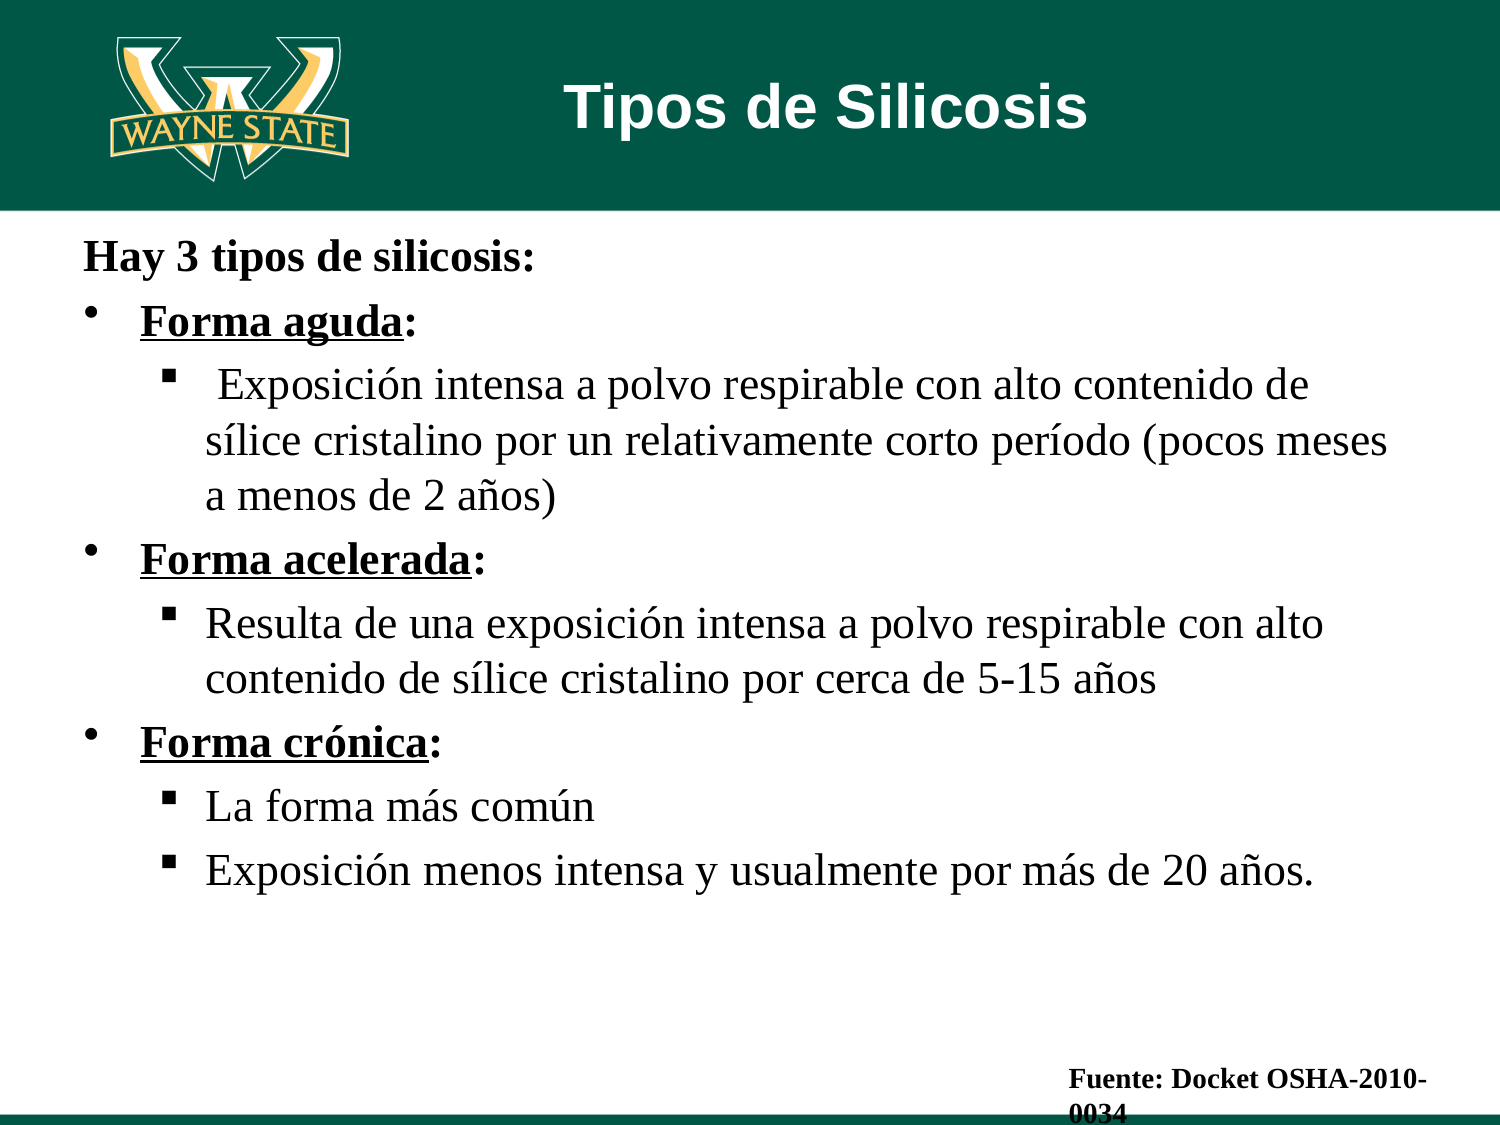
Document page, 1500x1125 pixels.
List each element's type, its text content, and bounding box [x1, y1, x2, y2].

title Tipos de Silicosis [151, 58, 1500, 180]
picture [0, 0, 1500, 1125]
text_box Fuente: Docket OSHA-2010-0034 [1053, 1051, 1500, 1125]
list Hay 3 tipos de silicosis: Forma aguda: Exposición intensa a polvo respirable con alto contenido de sílice cristalino por un relativamente corto período (pocos meses a menos de 2 años) Forma acelerada: Resulta de una exposición intensa a polvo respirable con alto contenido de sílice cristalino por cerca de 5-15 años Forma crónica: La forma más común Exposición menos intensa y usualmente por más de 20 años. [68, 218, 1419, 1103]
